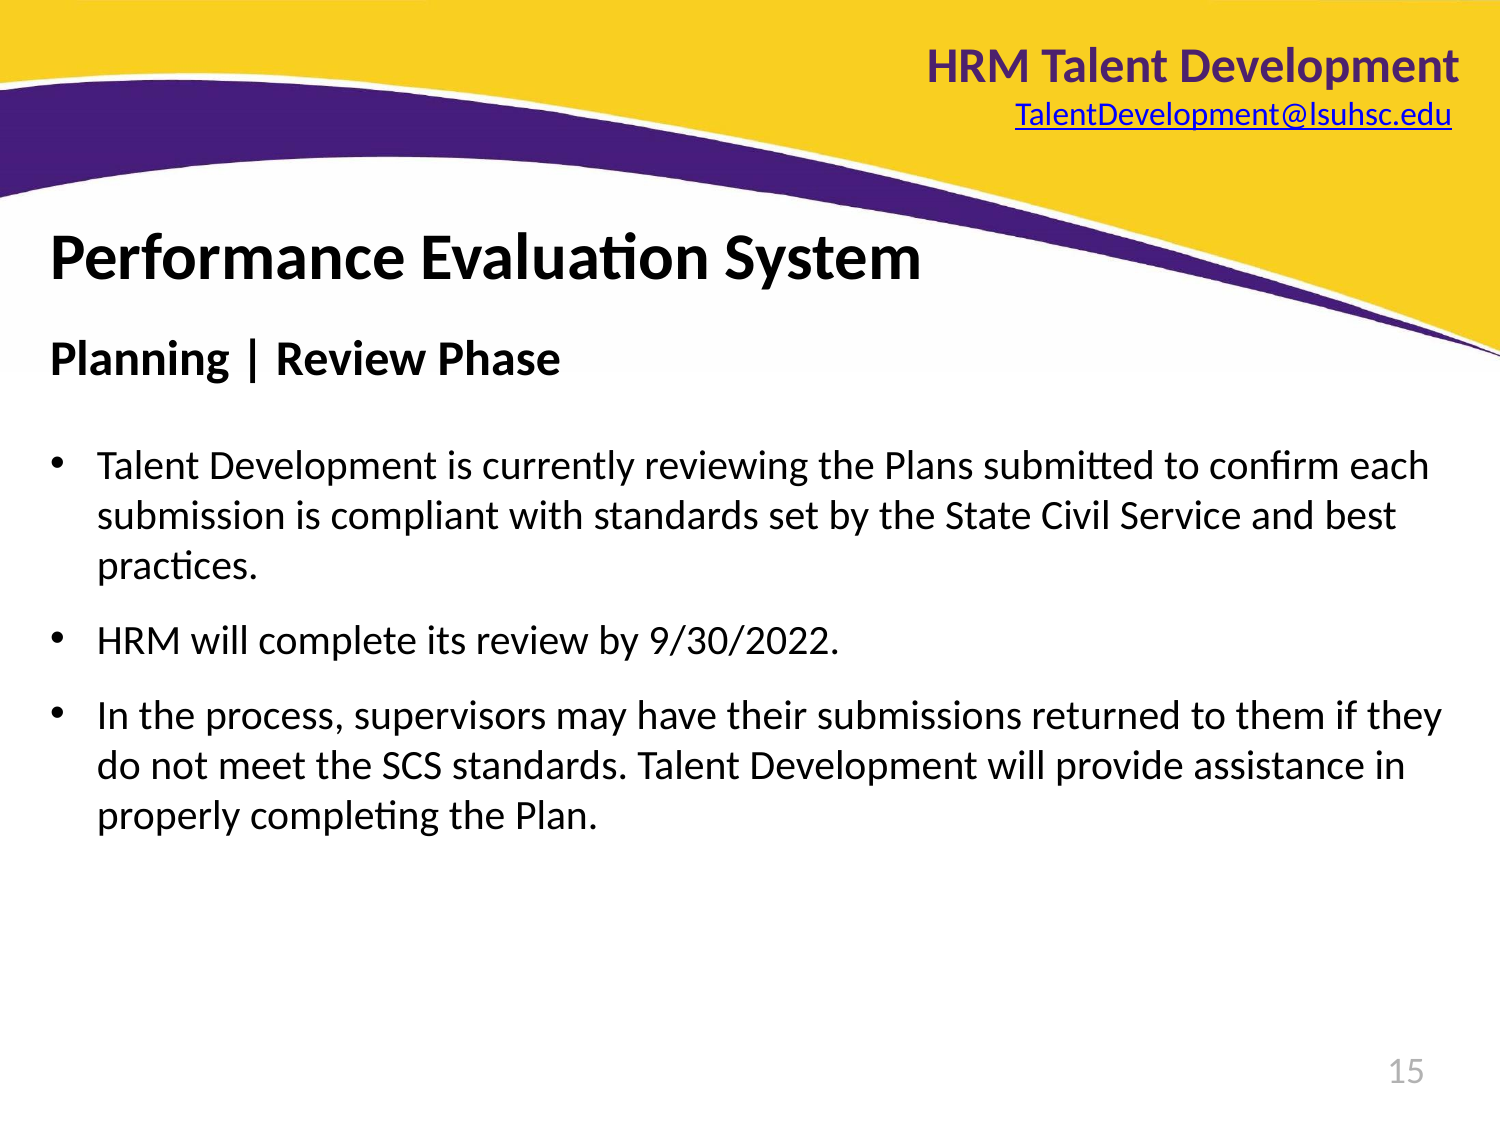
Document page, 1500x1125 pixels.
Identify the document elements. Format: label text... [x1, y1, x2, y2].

title Performance Evaluation System [50, 212, 1455, 294]
picture [0, 0, 1500, 372]
list Planning | Review Phase Talent Development is currently reviewing the Plans submitted to confirm each submission is compliant with standards set by the State Civil Service and best practices. HRM will complete its review by 9/30/2022. In the process, supervisors may have their submissions returned to them if they do not meet the SCS standards. Talent Development will provide assistance in properly completing the Plan. [50, 324, 1455, 843]
text_box HRM Talent Development TalentDevelopment@lsuhsc.edu [887, 24, 1475, 163]
slide_number 15 [1080, 1046, 1425, 1103]
